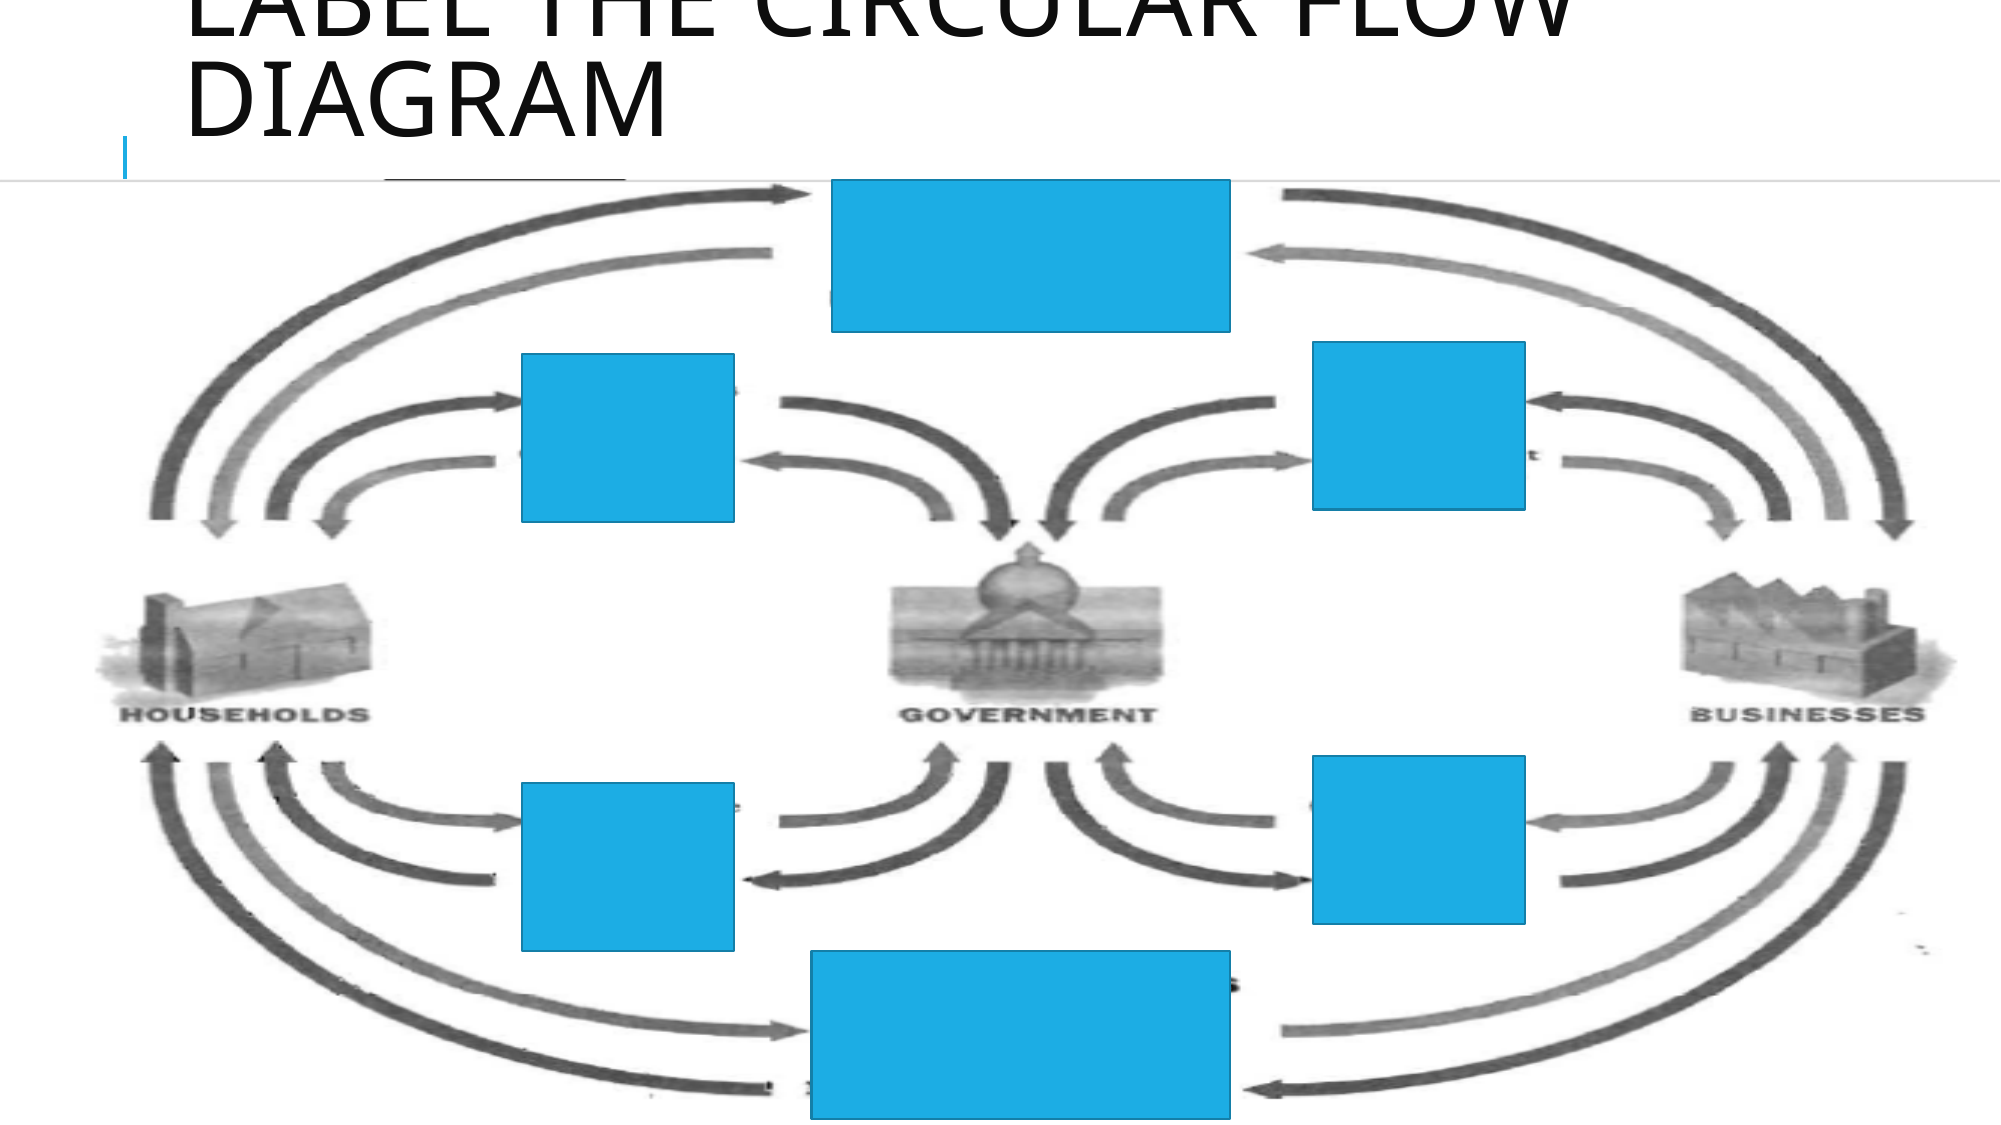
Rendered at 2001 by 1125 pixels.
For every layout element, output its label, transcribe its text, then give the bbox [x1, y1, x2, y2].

picture [0, 179, 2000, 1107]
title Label the circular flow diagram [168, 0, 1763, 174]
